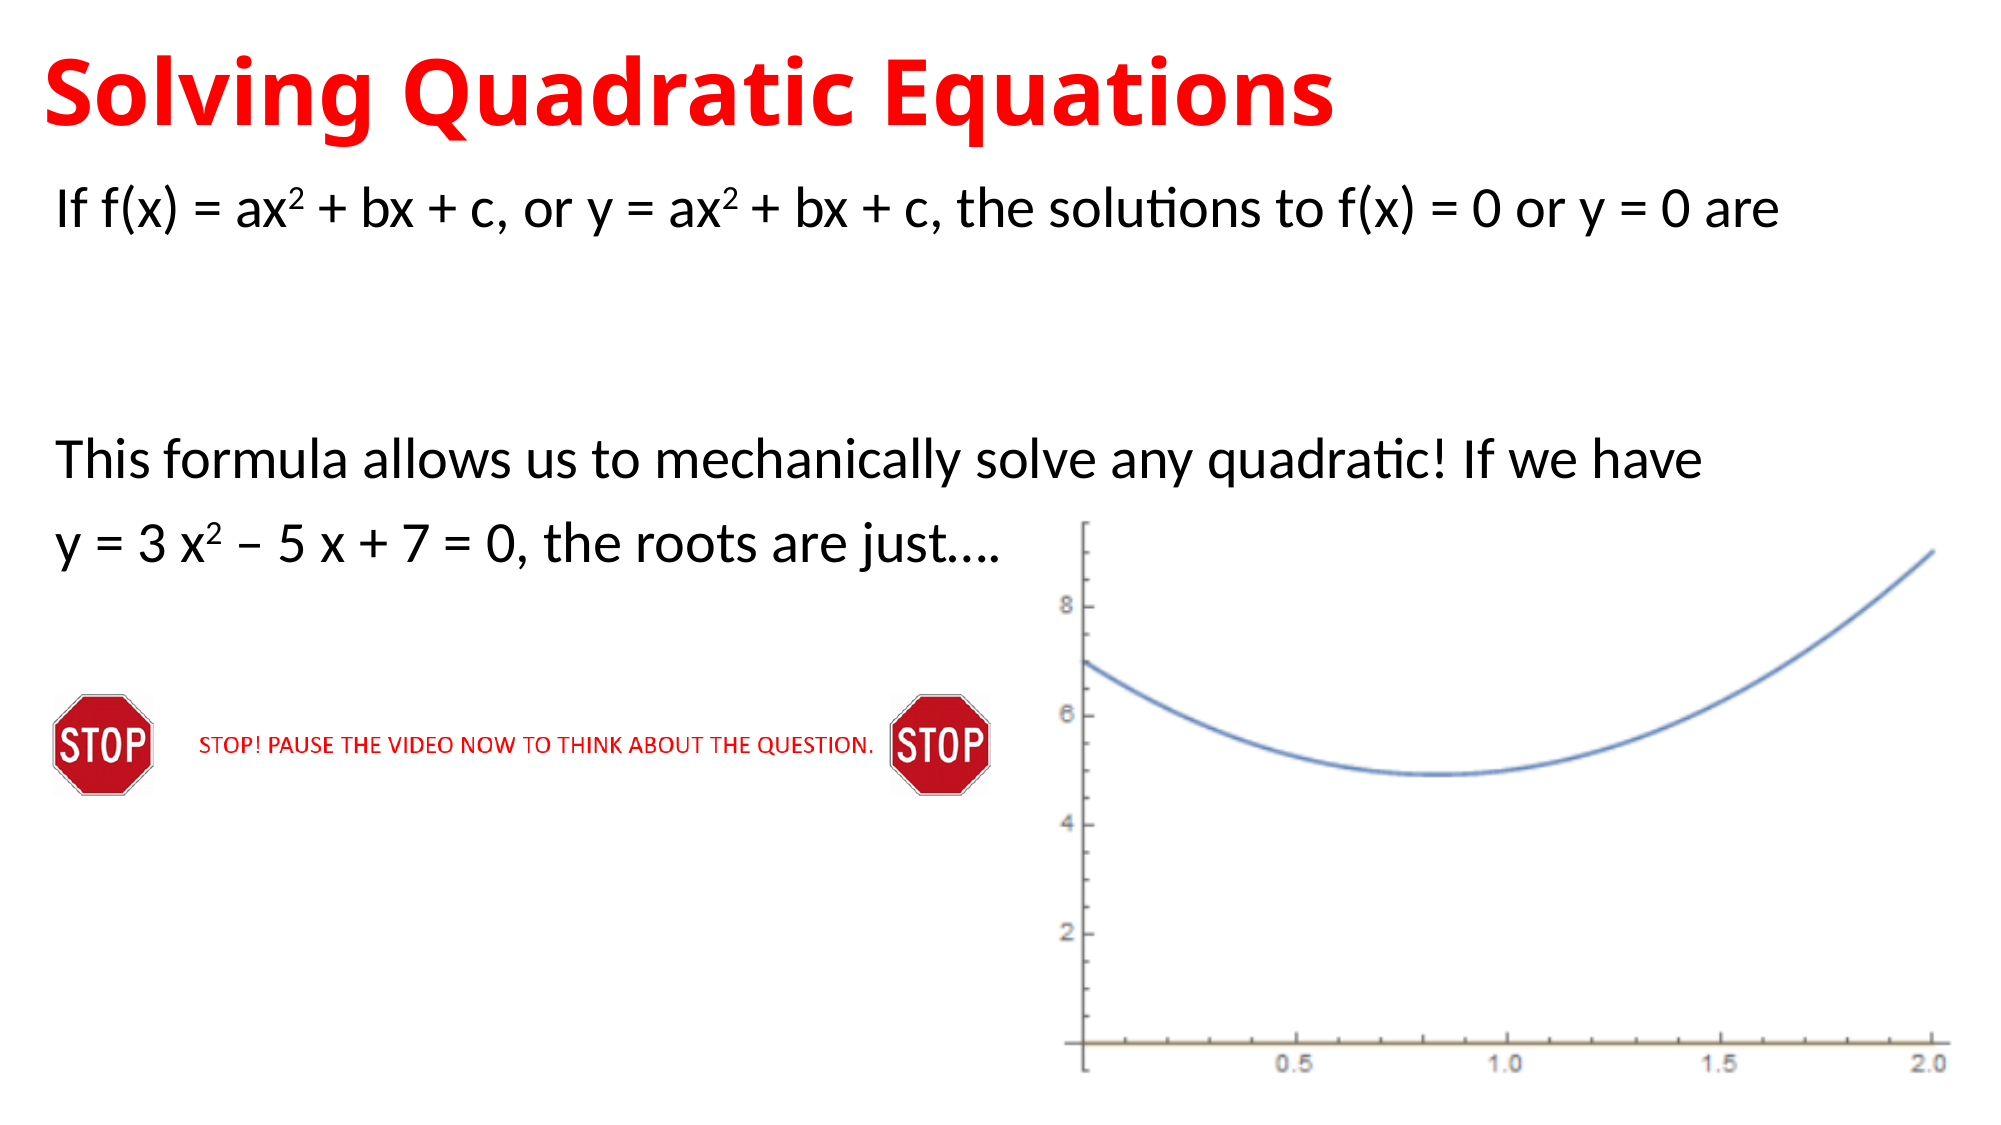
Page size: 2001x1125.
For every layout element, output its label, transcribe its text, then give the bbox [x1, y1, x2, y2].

title Solving Quadratic Equations [28, 22, 1754, 170]
picture [1057, 484, 1960, 1103]
picture [40, 686, 1007, 807]
